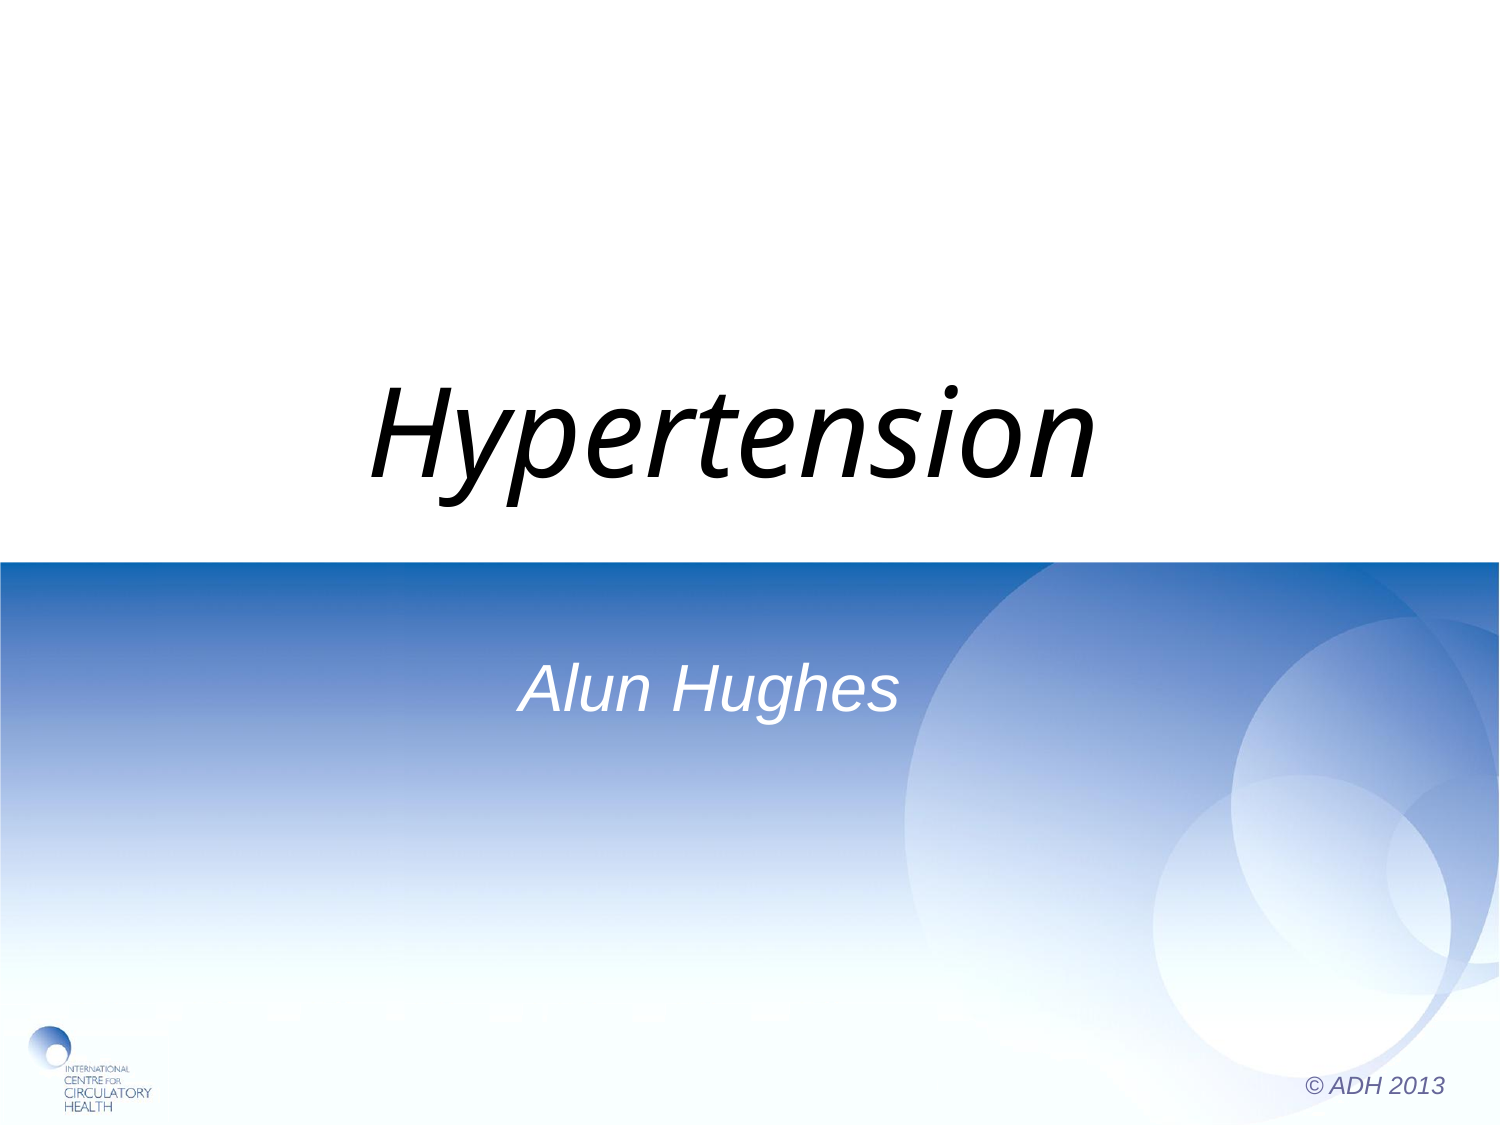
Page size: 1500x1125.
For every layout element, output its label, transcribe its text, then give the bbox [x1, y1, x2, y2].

picture [0, 562, 1500, 1125]
title Hypertension [112, 306, 1388, 548]
